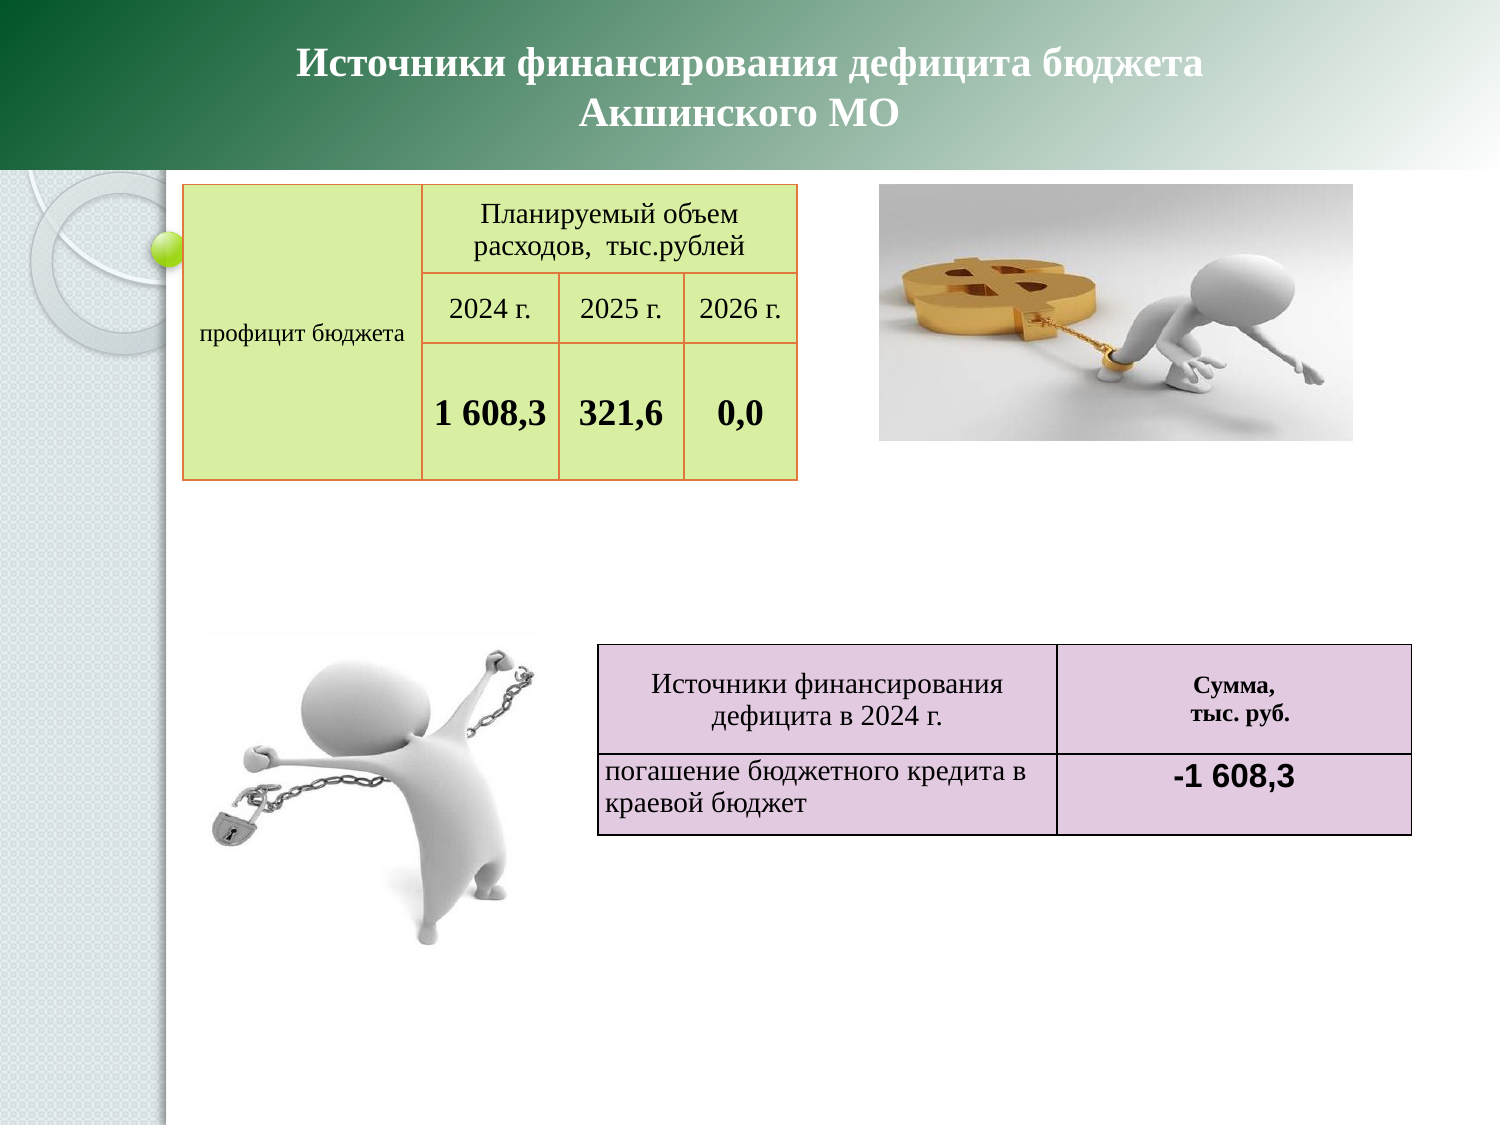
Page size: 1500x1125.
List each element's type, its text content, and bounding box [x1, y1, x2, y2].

table_cell 0,0 [685, 344, 796, 479]
text_box Источники финансирования дефицита бюджета Акшинского МО [0, 0, 1500, 170]
table_cell 2026 г. [685, 274, 796, 342]
table_cell погашение бюджетного кредита в краевой бюджет [599, 755, 1056, 834]
table_cell 2024 г. [423, 274, 558, 342]
picture [879, 184, 1353, 447]
table_cell 2025 г. [560, 274, 683, 342]
table_header Сумма, тыс. руб. [1058, 645, 1411, 753]
table_header Планируемый объем расходов, тыс.рублей [423, 185, 796, 272]
table_header профицит бюджета [184, 185, 421, 479]
table_cell -1 608,3 [1058, 755, 1411, 834]
picture [206, 633, 542, 949]
table_header Источники финансирования дефицита в 2024 г. [599, 645, 1056, 753]
table_cell 1 608,3 [423, 344, 558, 479]
table_cell 321,6 [560, 344, 683, 479]
